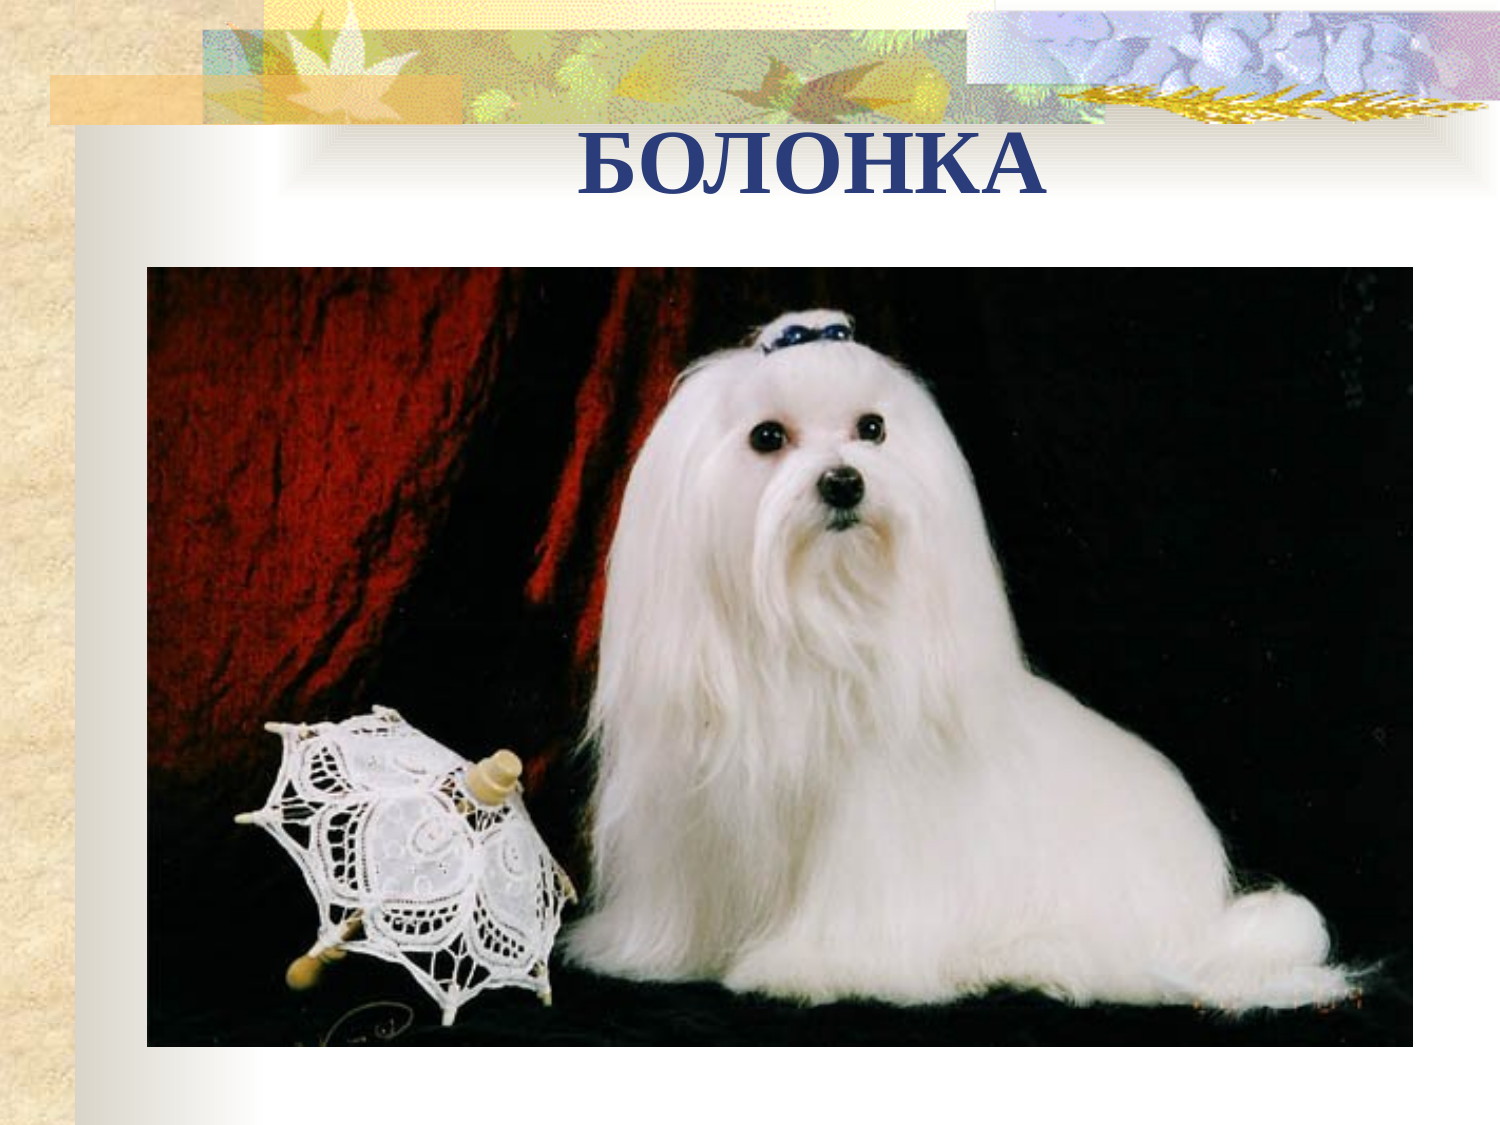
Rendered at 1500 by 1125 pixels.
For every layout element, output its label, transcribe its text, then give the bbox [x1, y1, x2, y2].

title БОЛОНКА [174, 42, 1450, 220]
picture [147, 266, 1413, 1047]
picture [0, 0, 1500, 1125]
